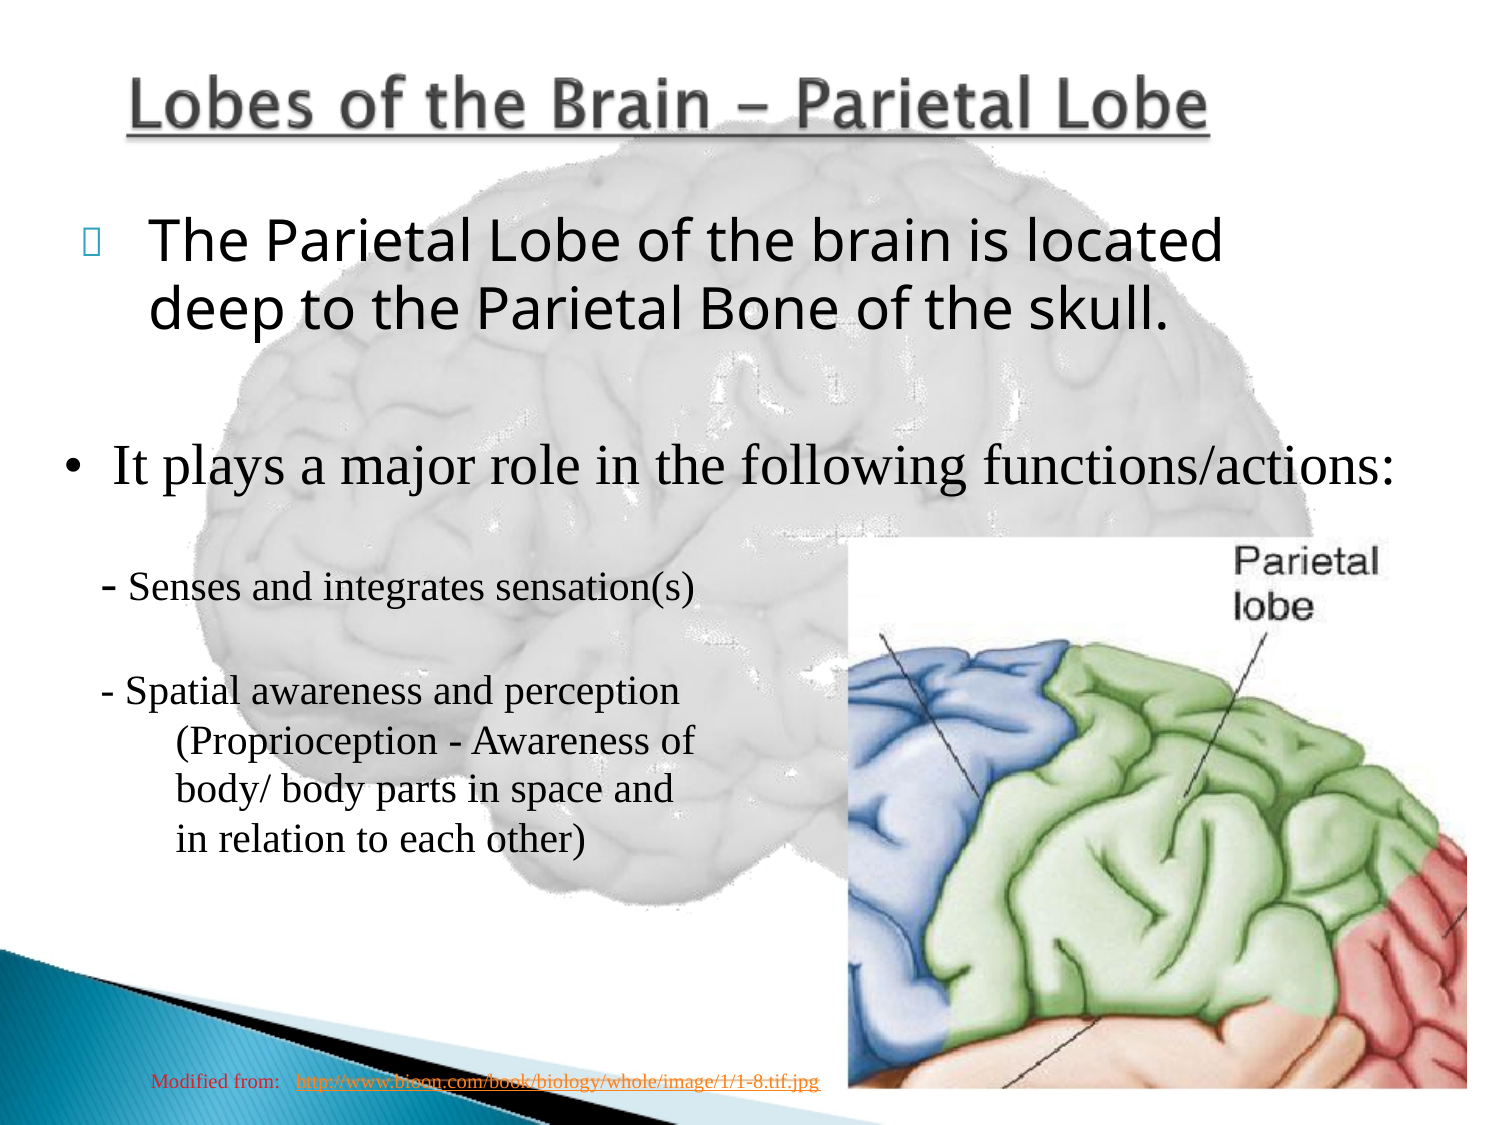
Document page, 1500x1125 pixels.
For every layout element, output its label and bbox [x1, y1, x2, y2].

picture [0, 45, 1467, 1125]
text_box [0, 0, 1500, 1125]
